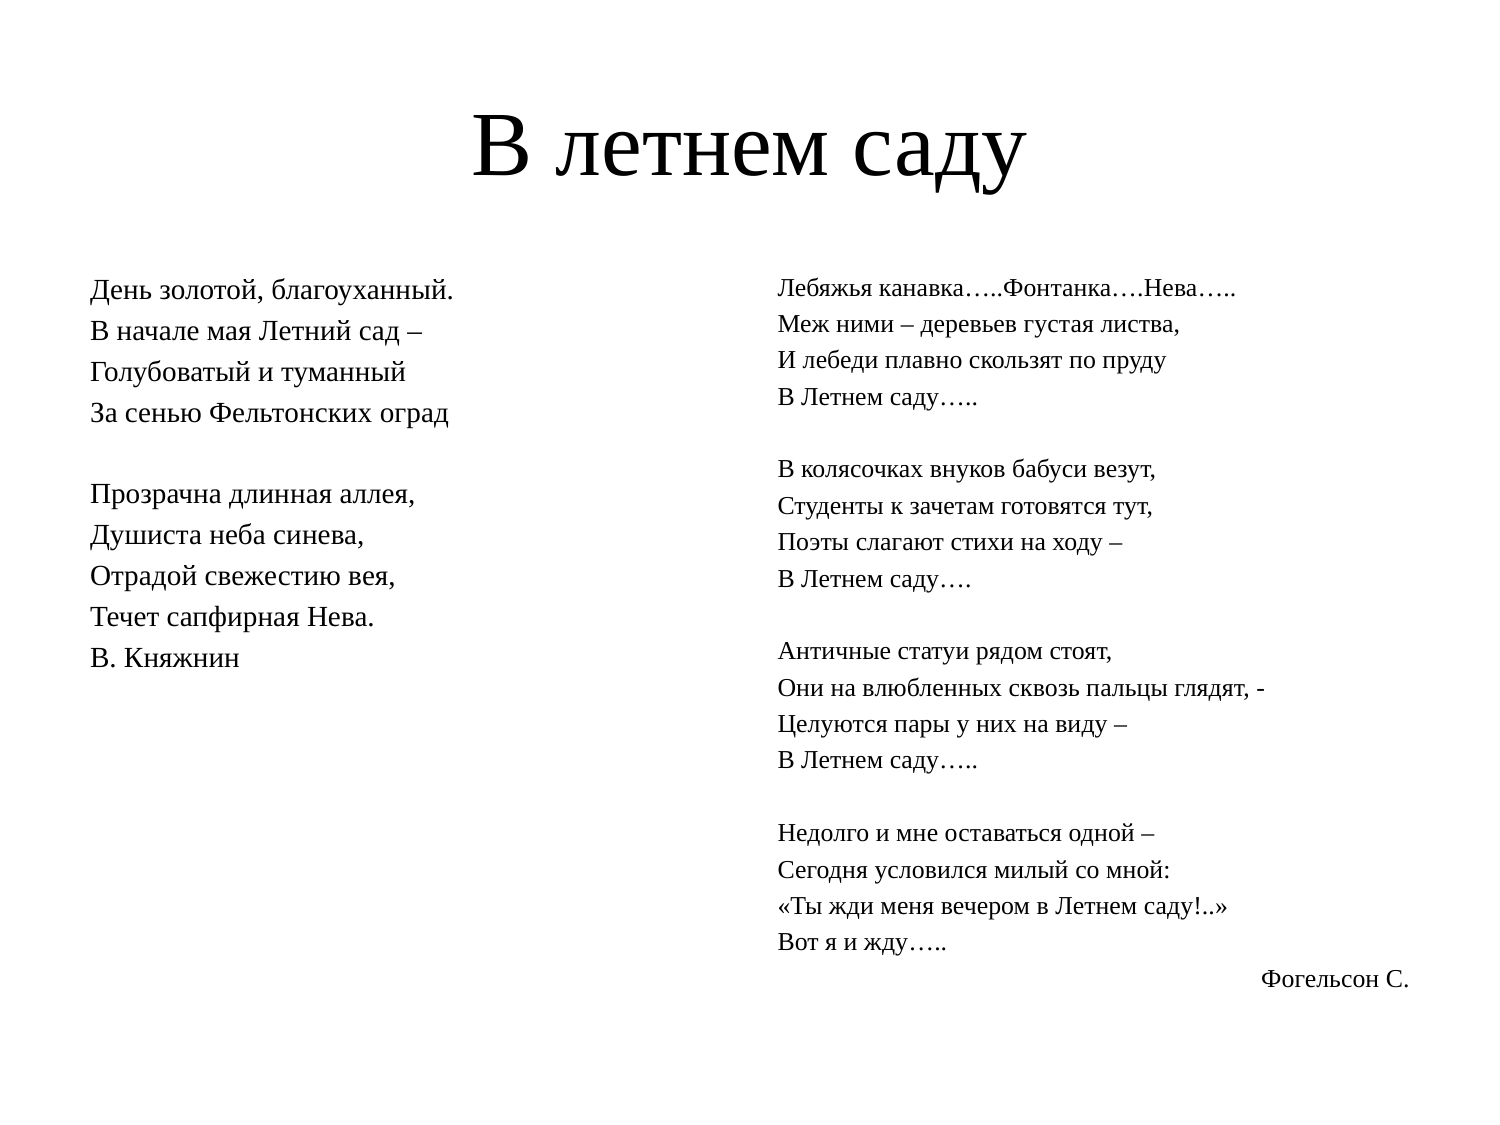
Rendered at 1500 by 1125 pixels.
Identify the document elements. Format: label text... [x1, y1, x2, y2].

list Лебяжья канавка…..Фонтанка….Нева….. Меж ними – деревьев густая листва, И лебеди плавно скользят по пруду В Летнем саду….. В колясочках внуков бабуси везут, Студенты к зачетам готовятся тут, Поэты слагают стихи на ходу – В Летнем саду…. Античные статуи рядом стоят, Они на влюбленных сквозь пальцы глядят, - Целуются пары у них на виду – В Летнем саду….. Недолго и мне оставаться одной – Сегодня условился милый со мной: «Ты жди меня вечером в Летнем саду!..» Вот я и жду….. Фогельсон С. [762, 262, 1425, 1005]
title В летнем саду [75, 45, 1425, 233]
list День золотой, благоуханный. В начале мая Летний сад – Голубоватый и туманный За сенью Фельтонских оград Прозрачна длинная аллея, Душиста неба синева, Отрадой свежестию вея, Течет сапфирная Нева. В. Княжнин [75, 262, 738, 1005]
